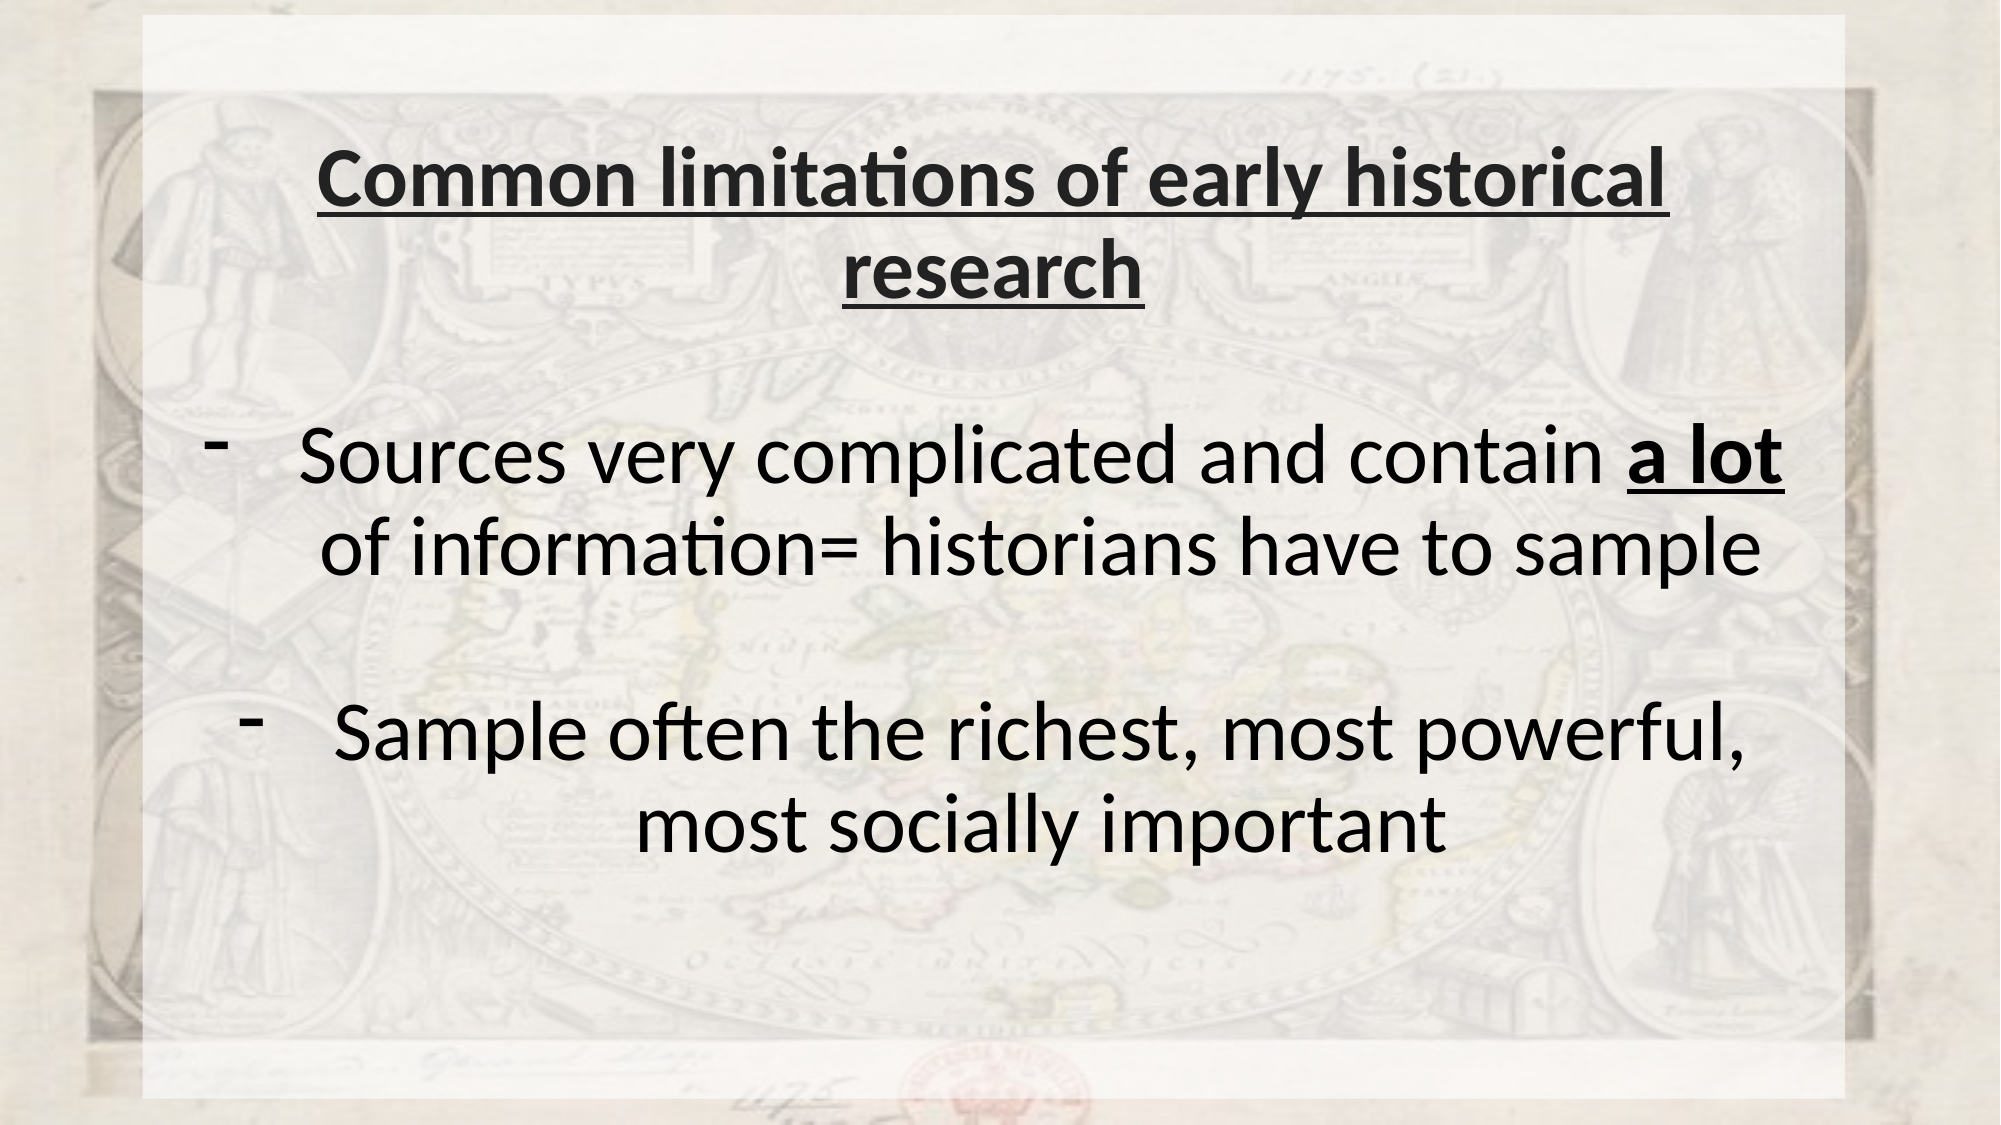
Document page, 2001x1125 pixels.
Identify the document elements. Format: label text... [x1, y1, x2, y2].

text_box Common limitations of early historical research Sources very complicated and contain a lot of information= historians have to sample Sample often the richest, most powerful, most socially important [142, 14, 1845, 1099]
